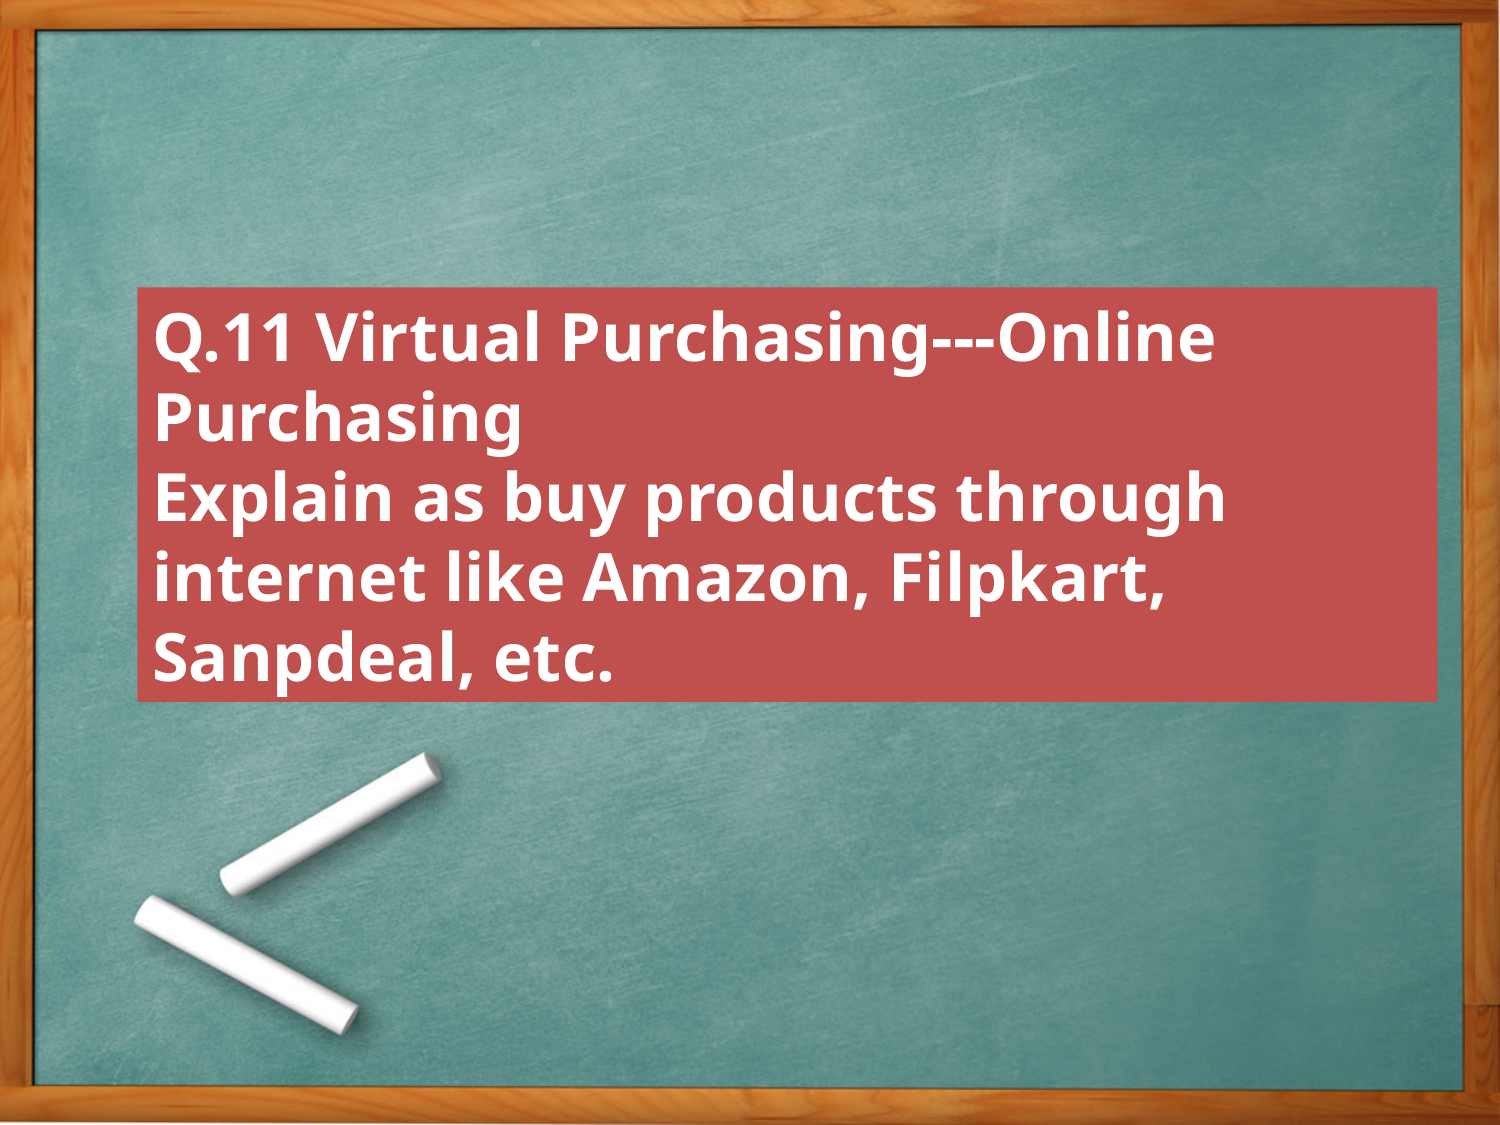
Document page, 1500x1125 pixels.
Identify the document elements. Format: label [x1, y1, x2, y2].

list [0, 0, 1500, 1125]
